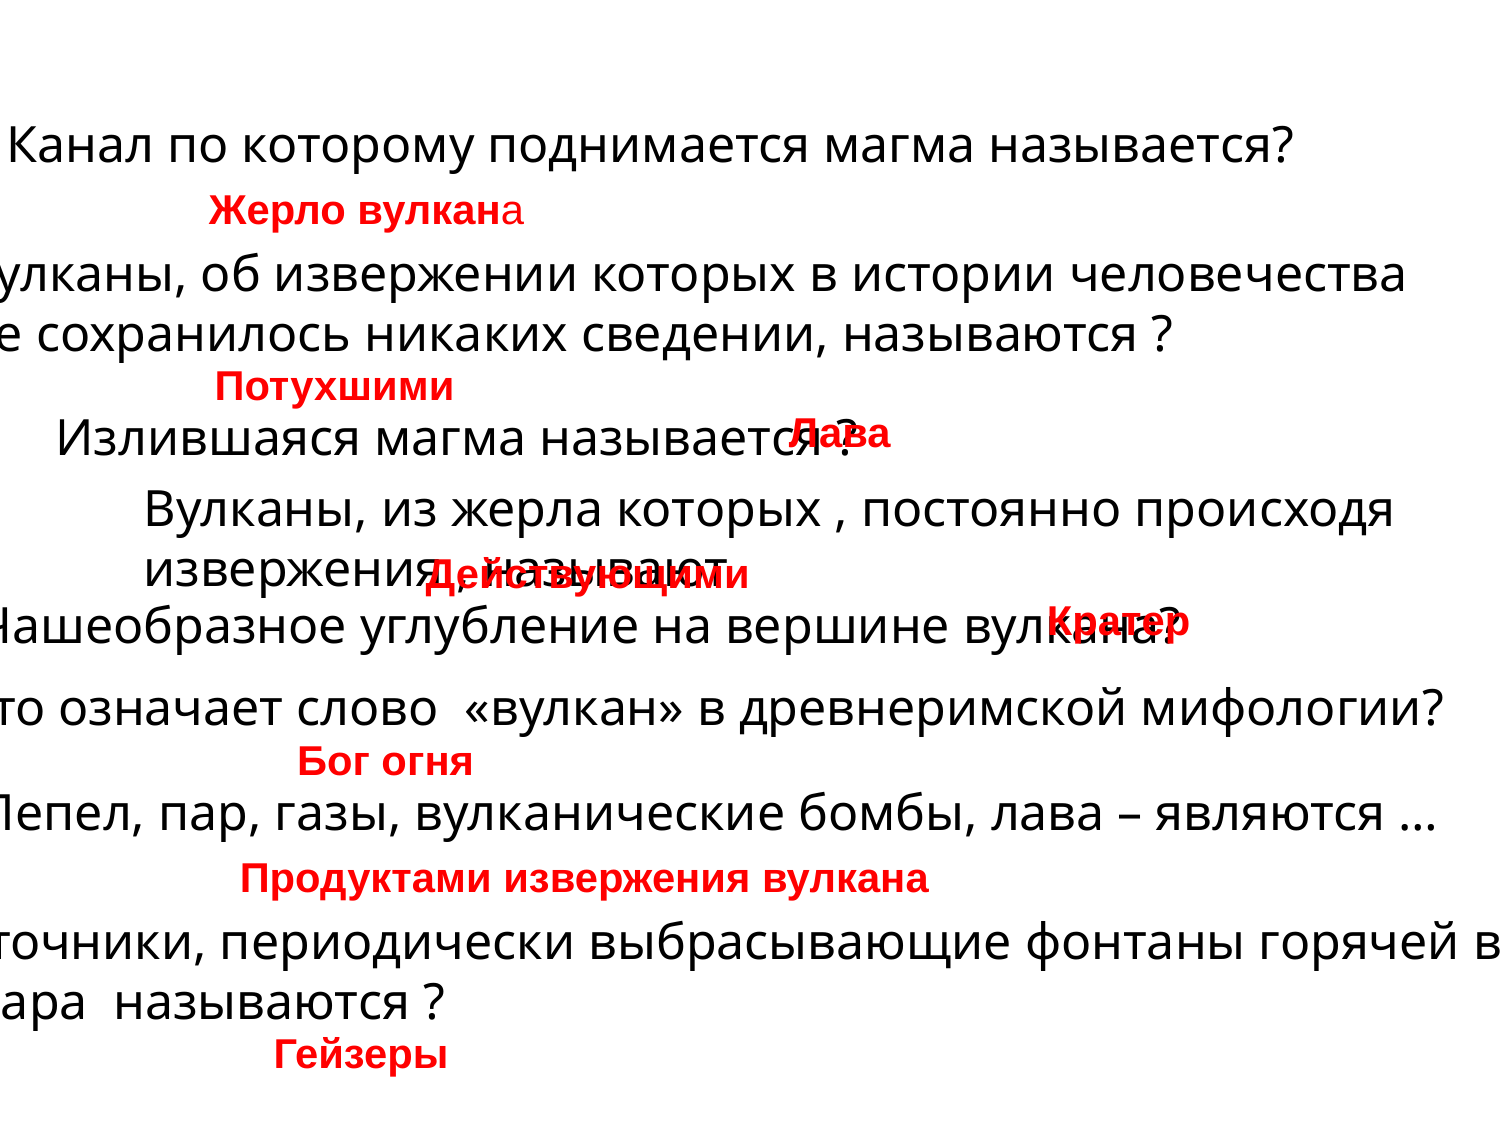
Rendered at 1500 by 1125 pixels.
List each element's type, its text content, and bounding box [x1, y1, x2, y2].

text_box Гейзеры [258, 1019, 476, 1085]
text_box Излившаяся магма называется ? [40, 398, 873, 474]
text_box Вулканы, об извержении которых в истории человечества не сохранилось никаких сведении, называются ? [0, 234, 1437, 370]
text_box Жерло вулкана [194, 175, 540, 234]
text_box Бог огня [282, 726, 490, 773]
text_box Кратер [1032, 585, 1206, 651]
text_box Что означает слово «вулкан» в древнеримской мифологии? [0, 667, 1460, 743]
text_box Пепел, пар, газы, вулканические бомбы, лава – являются … [0, 773, 1454, 849]
text_box Чашеобразное углубление на вершине вулкана? [0, 585, 1197, 661]
text_box Действующими [410, 539, 766, 585]
text_box Потухшими [199, 351, 470, 398]
text_box Лава [774, 398, 906, 464]
text_box Источники, периодически выбрасывающие фонтаны горячей воды и пара называются ? [0, 902, 1500, 1038]
text_box Продуктами извержения вулкана [225, 843, 944, 902]
text_box Канал по которому поднимается магма называется? [0, 105, 1310, 181]
text_box Вулканы, из жерла которых , постоянно происходя извержения , называют [128, 468, 1442, 604]
